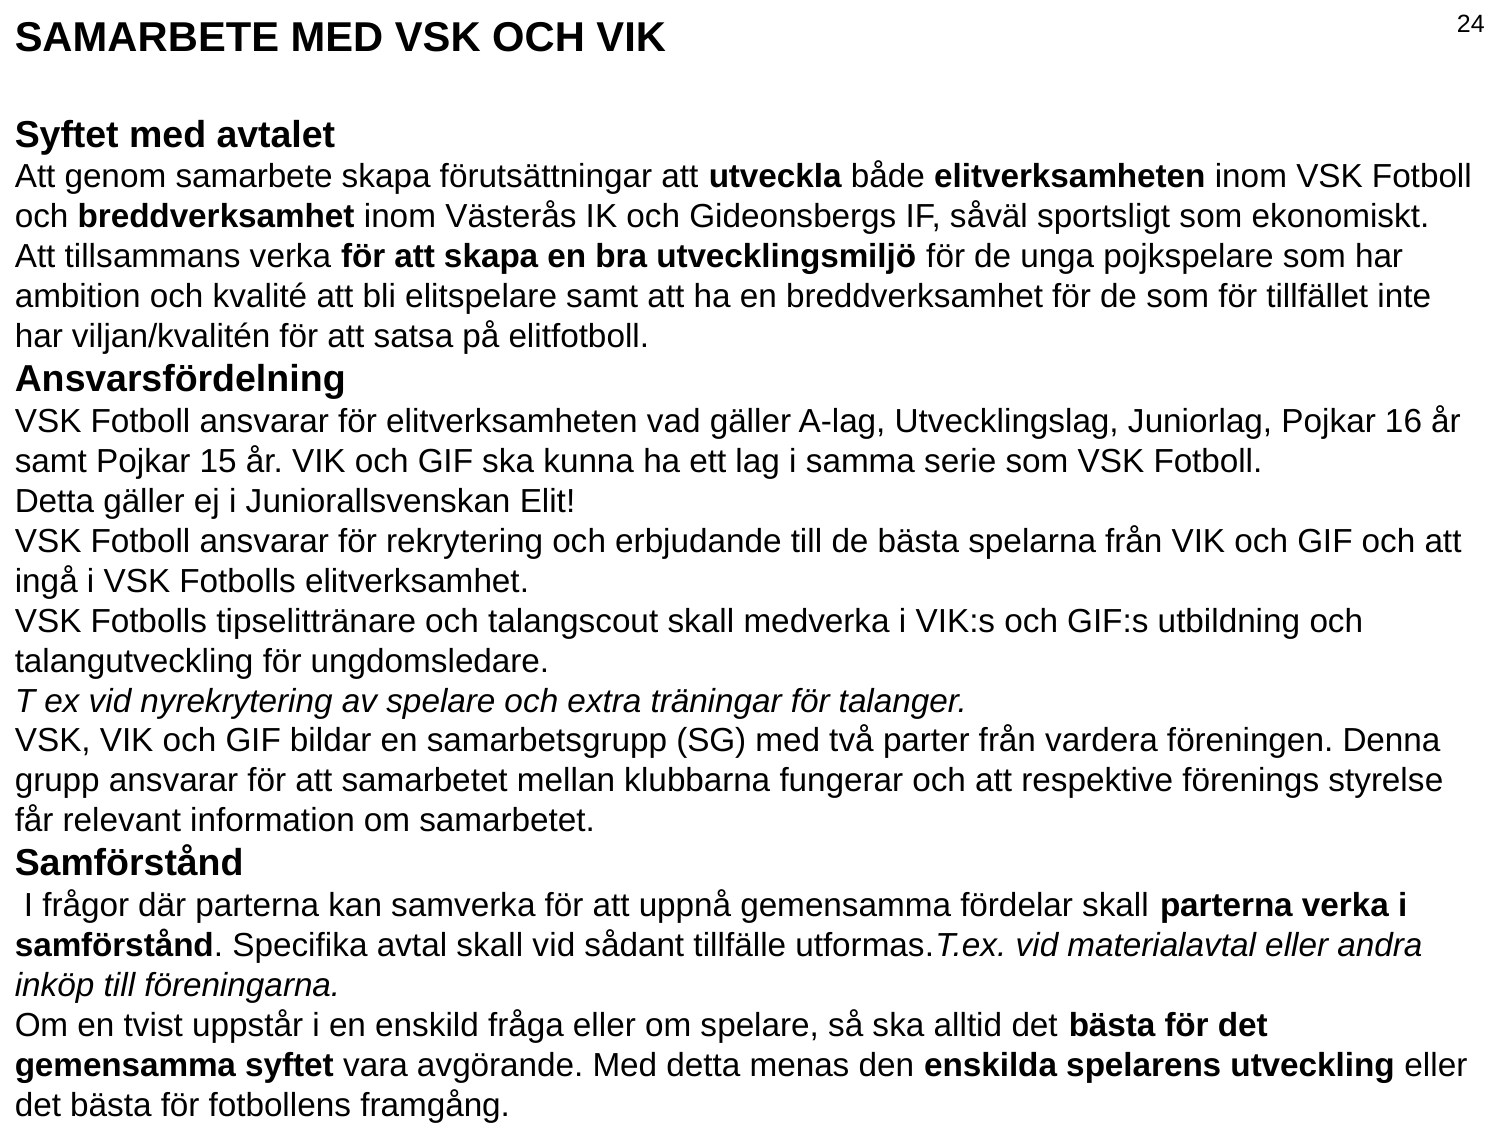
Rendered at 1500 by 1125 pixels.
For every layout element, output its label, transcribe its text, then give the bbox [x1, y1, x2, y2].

text_box 24 [1442, 0, 1500, 45]
text_box SAMARBETE MED VSK OCH VIK Syftet med avtalet Att genom samarbete skapa förutsättningar att utveckla både elitverksamheten inom VSK Fotboll och breddverksamhet inom Västerås IK och Gideonsbergs IF, såväl sportsligt som ekonomiskt. Att tillsammans verka för att skapa en bra utvecklingsmiljö för de unga pojkspelare som har ambition och kvalité att bli elitspelare samt att ha en breddverksamhet för de som för tillfället inte har viljan/kvalitén för att satsa på elitfotboll. Ansvarsfördelning VSK Fotboll ansvarar för elitverksamheten vad gäller A-lag, Utvecklingslag, Juniorlag, Pojkar 16 år samt Pojkar 15 år. VIK och GIF ska kunna ha ett lag i samma serie som VSK Fotboll. Detta gäller ej i Juniorallsvenskan Elit! VSK Fotboll ansvarar för rekrytering och erbjudande till de bästa spelarna från VIK och GIF och att ingå i VSK Fotbolls elitverksamhet. VSK Fotbolls tipselittränare och talangscout skall medverka i VIK:s och GIF:s utbildning och talangutveckling för ungdomsledare. T ex vid nyrekrytering av spelare och extra träningar för talanger. VSK, VIK och GIF bildar en samarbetsgrupp (SG) med två parter från vardera föreningen. Denna grupp ansvarar för att samarbetet mellan klubbarna fungerar och att respektive förenings styrelse får relevant information om samarbetet. Samförstånd I frågor där parterna kan samverka för att uppnå gemensamma fördelar skall parterna verka i samförstånd. Specifika avtal skall vid sådant tillfälle utformas.T.ex. vid materialavtal eller andra inköp till föreningarna. Om en tvist uppstår i en enskild fråga eller om spelare, så ska alltid det bästa för det gemensamma syftet vara avgörande. Med detta menas den enskilda spelarens utveckling eller det bästa för fotbollens framgång. [0, 2, 1500, 1125]
